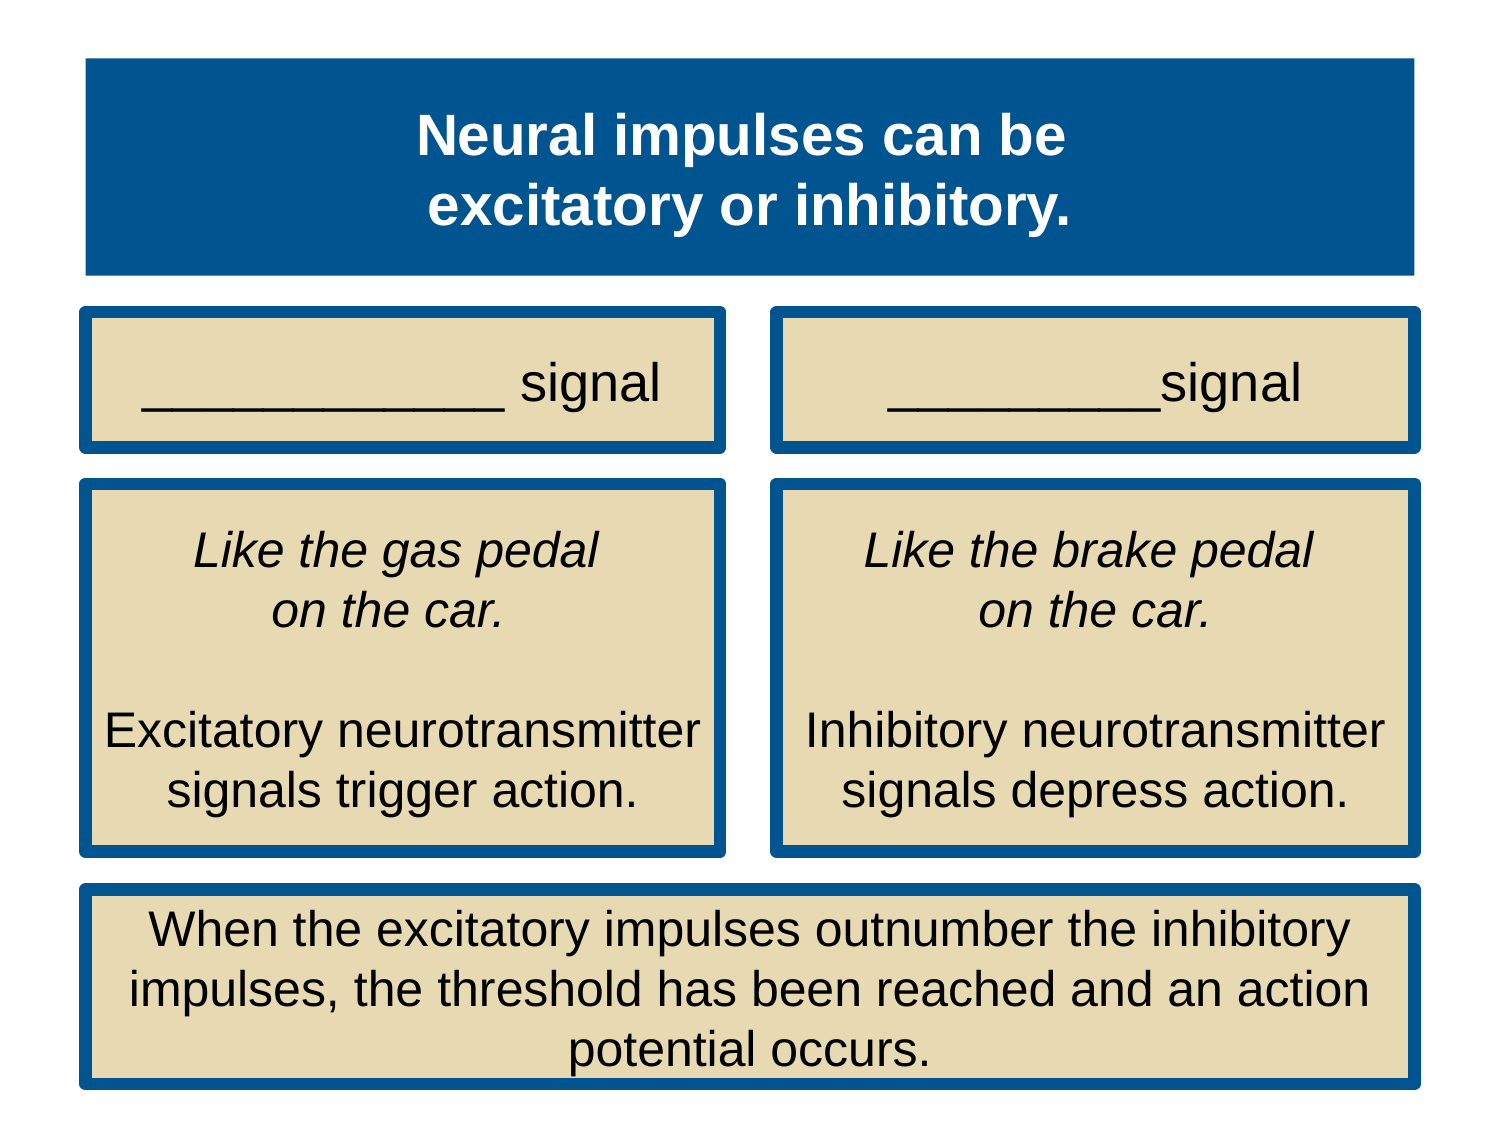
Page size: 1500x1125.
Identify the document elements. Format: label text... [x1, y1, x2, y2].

list _________signal [776, 312, 1415, 448]
title Neural impulses can be excitatory or inhibitory. [85, 58, 1415, 276]
list Like the gas pedal on the car. Excitatory neurotransmitter signals trigger action. [85, 483, 721, 852]
list ____________ signal [85, 312, 721, 448]
text_box When the excitatory impulses outnumber the inhibitory impulses, the threshold has been reached and an action potential occurs. [85, 889, 1415, 1084]
list Like the brake pedal on the car. Inhibitory neurotransmitter signals depress action. [776, 483, 1415, 852]
